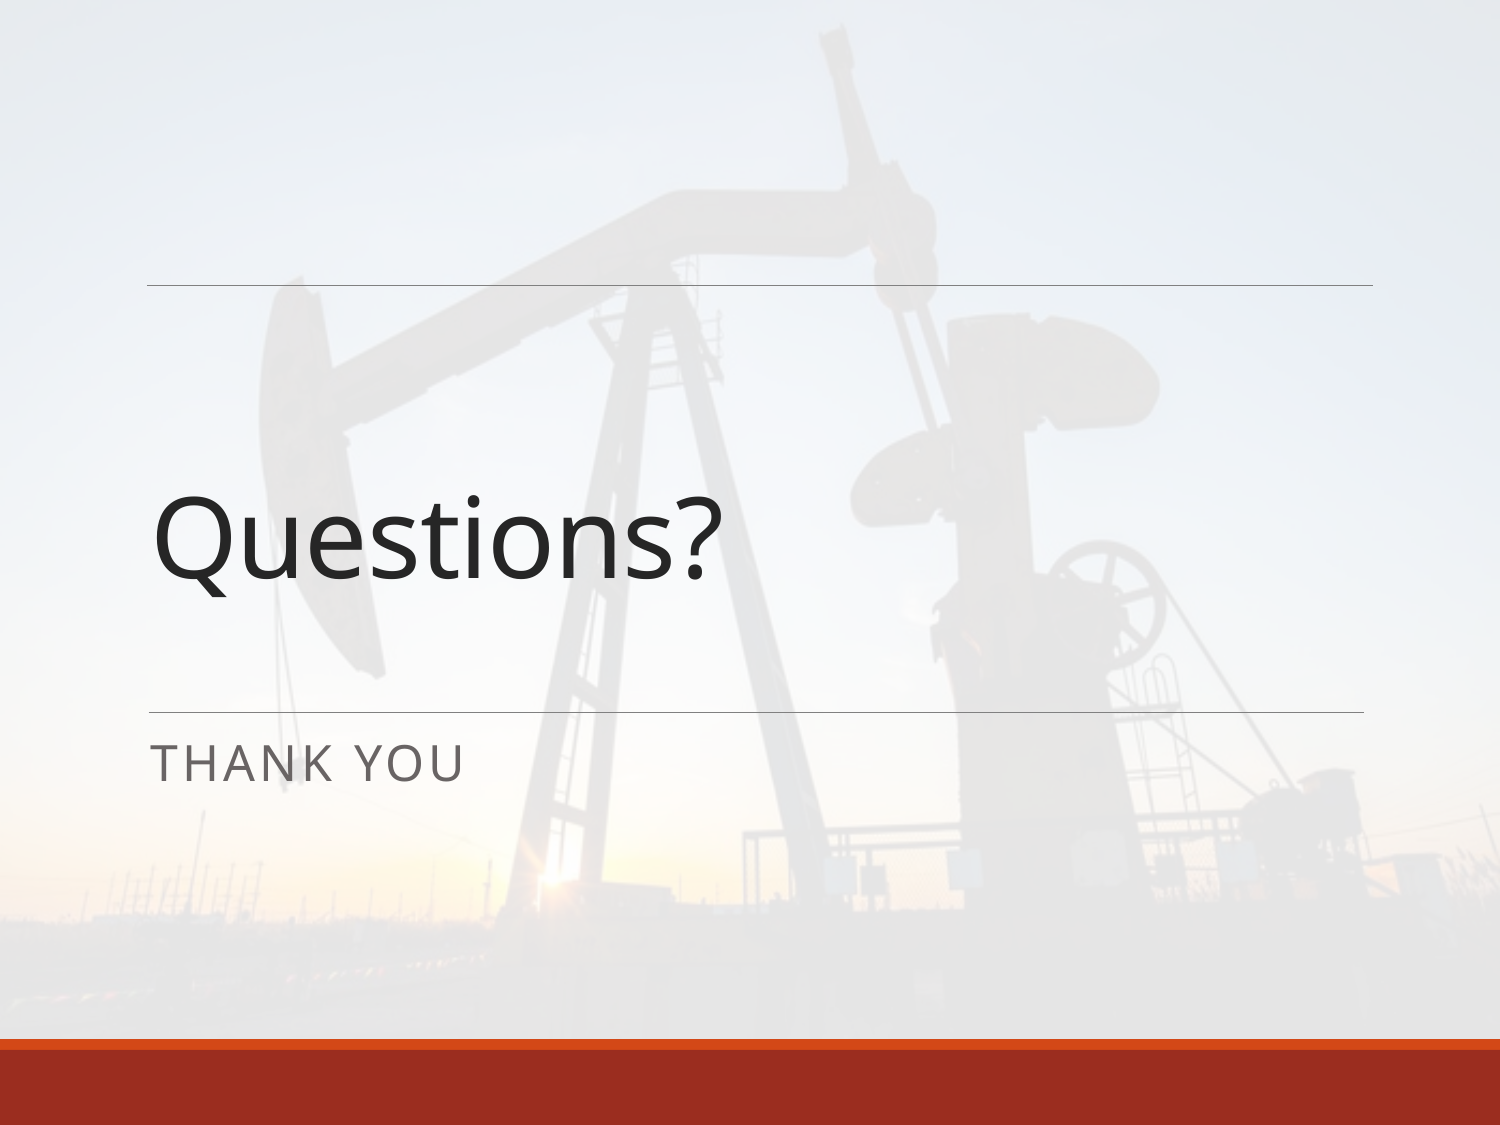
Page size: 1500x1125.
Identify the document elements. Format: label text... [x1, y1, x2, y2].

title Questions? [135, 124, 1373, 710]
subtitle Thank You [135, 730, 1373, 919]
